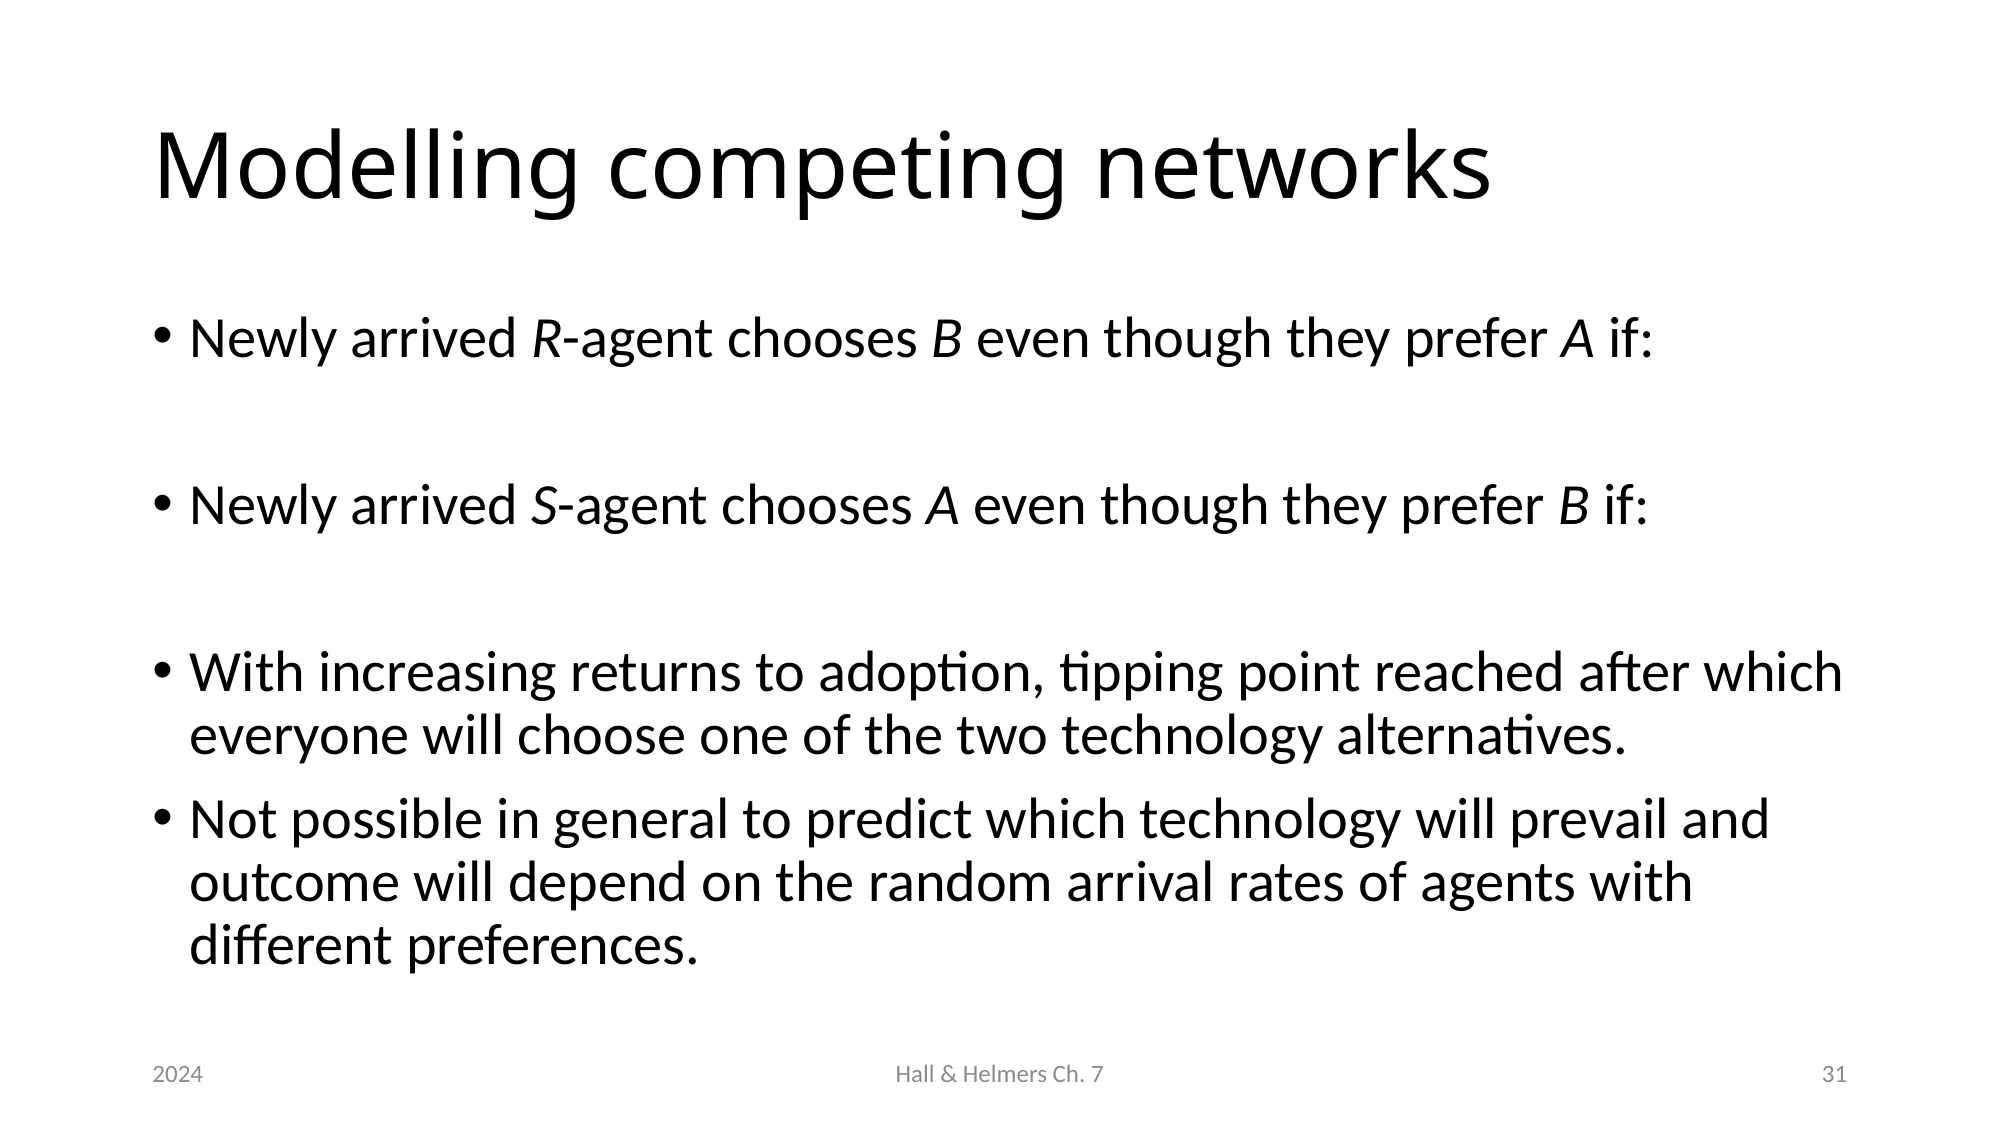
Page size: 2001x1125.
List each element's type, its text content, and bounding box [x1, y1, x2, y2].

slide_number 2024 [137, 1042, 588, 1103]
title Modelling competing networks [137, 59, 1863, 278]
slide_number 31 [1412, 1042, 1863, 1103]
footer Hall & Helmers Ch. 7 [662, 1042, 1338, 1103]
